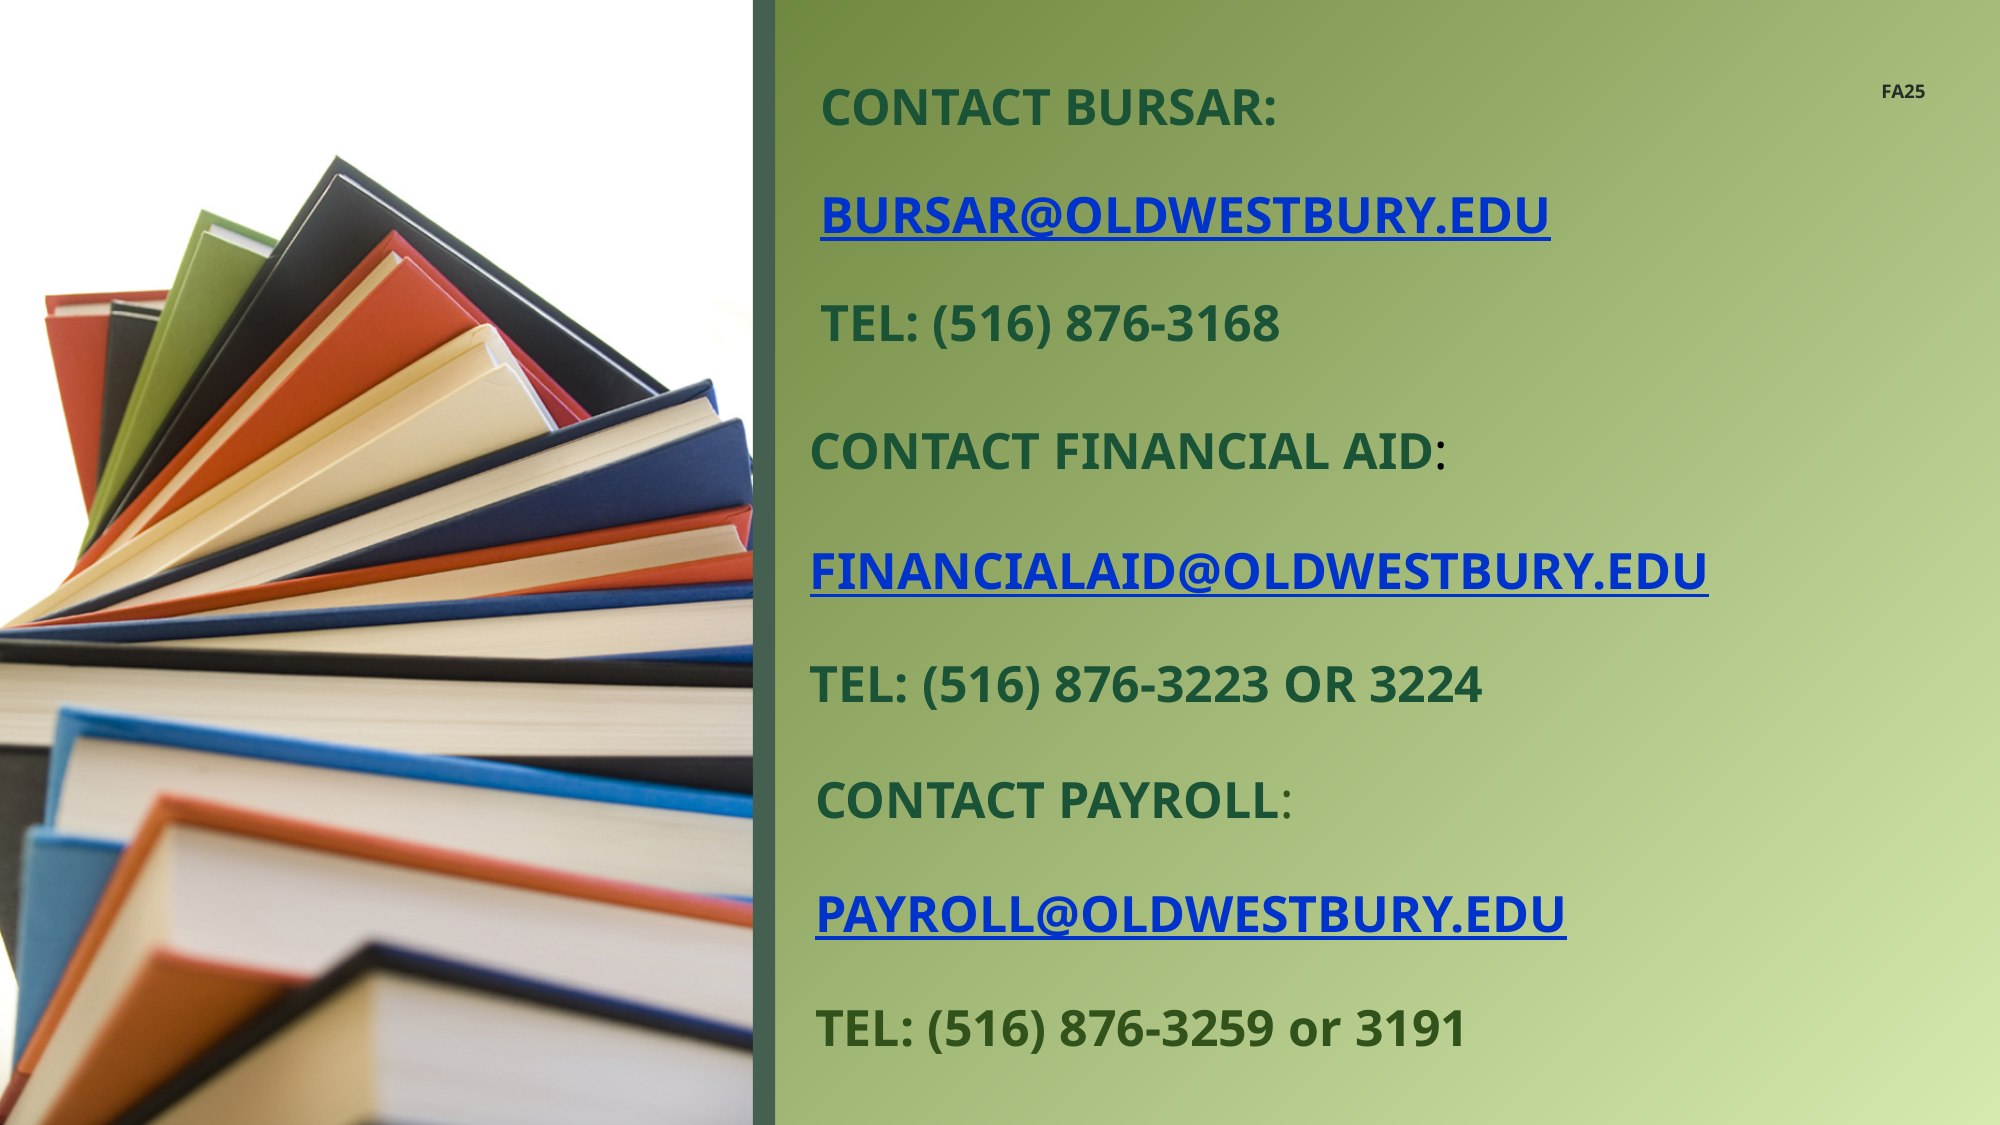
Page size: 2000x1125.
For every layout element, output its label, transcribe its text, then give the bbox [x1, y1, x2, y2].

picture [0, 0, 752, 1125]
title CONTACT BURSAR: BURSAR@OLDWESTBURY.EDU TEL: (516) 876-3168 [800, 112, 1951, 363]
subtitle CONTACT PAYROLL: PAYROLL@OLDWESTBURY.EDU TEL: (516) 876-3259 or 3191 [794, 762, 1945, 1063]
text_box CONTACT FINANCIAL AID: FINANCIALAID@OLDWESTBURY.EDU TEL: (516) 876-3223 OR 3224 [794, 412, 1795, 722]
slide_number FA25 [1764, 62, 1946, 116]
